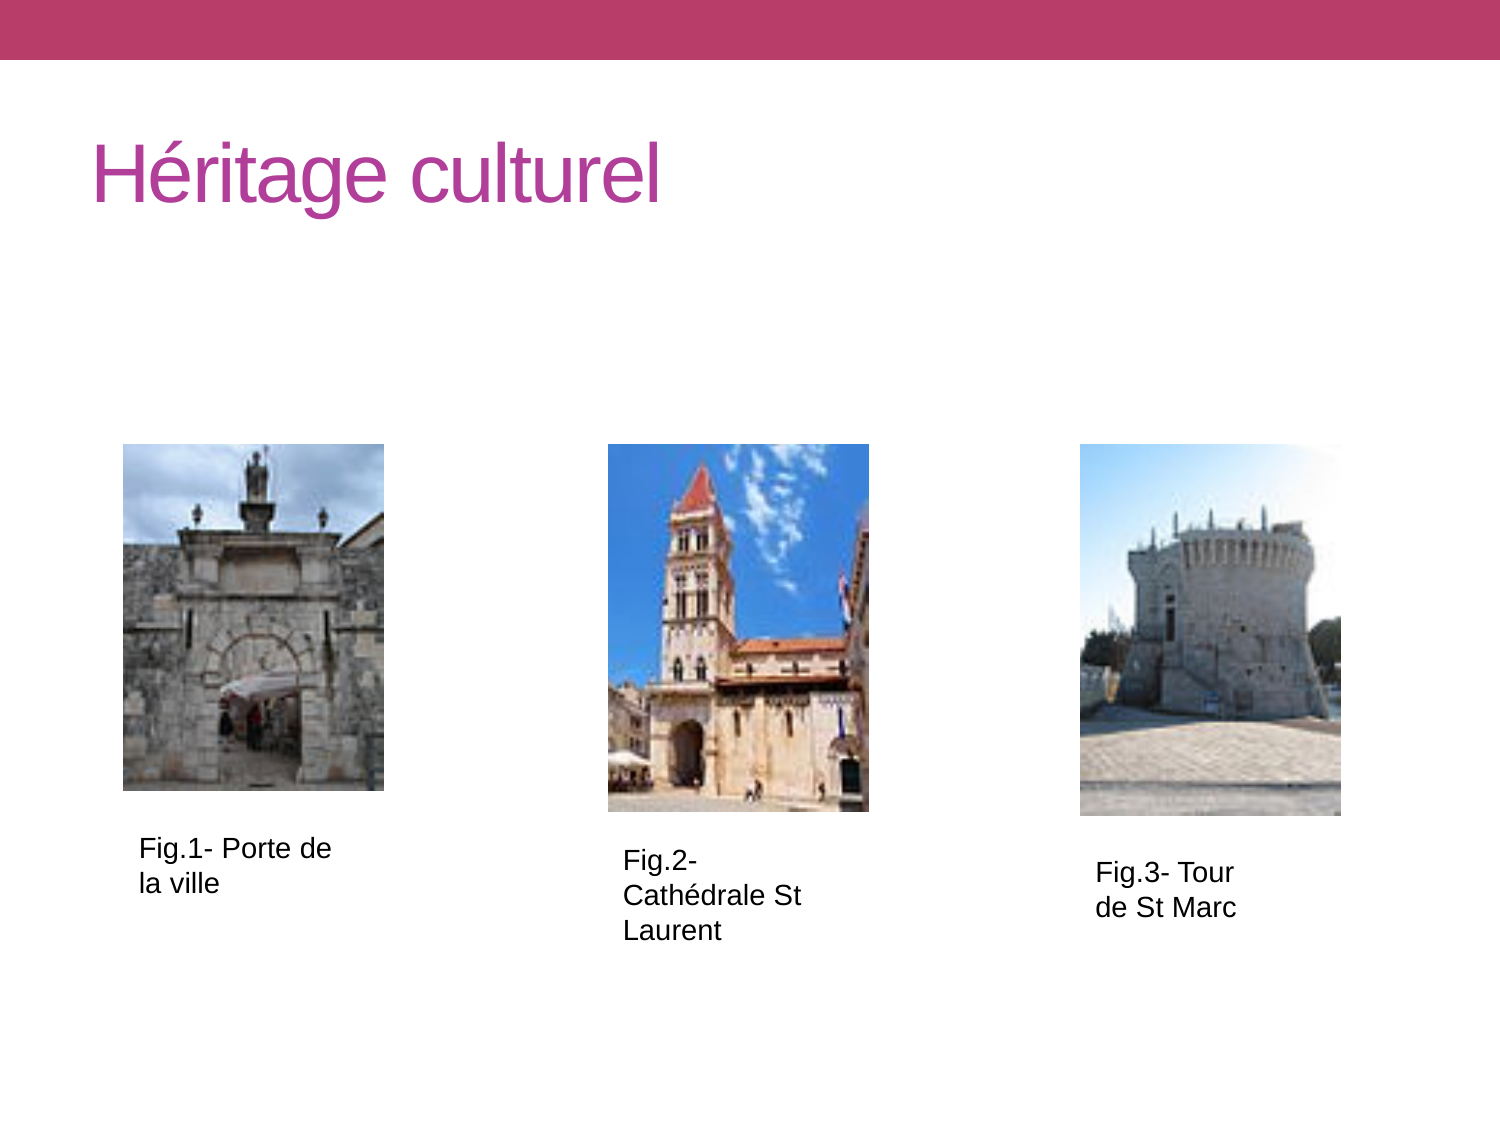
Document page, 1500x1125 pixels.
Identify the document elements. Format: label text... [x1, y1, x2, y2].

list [123, 444, 384, 792]
title Héritage culturel [75, 87, 1425, 250]
text_box Fig.3- Tour de St Marc [1080, 845, 1282, 931]
text_box Fig.1- Porte de la ville [123, 822, 372, 907]
picture [1080, 444, 1341, 816]
picture [607, 444, 869, 812]
text_box Fig.2-Cathédrale St Laurent [608, 834, 821, 954]
